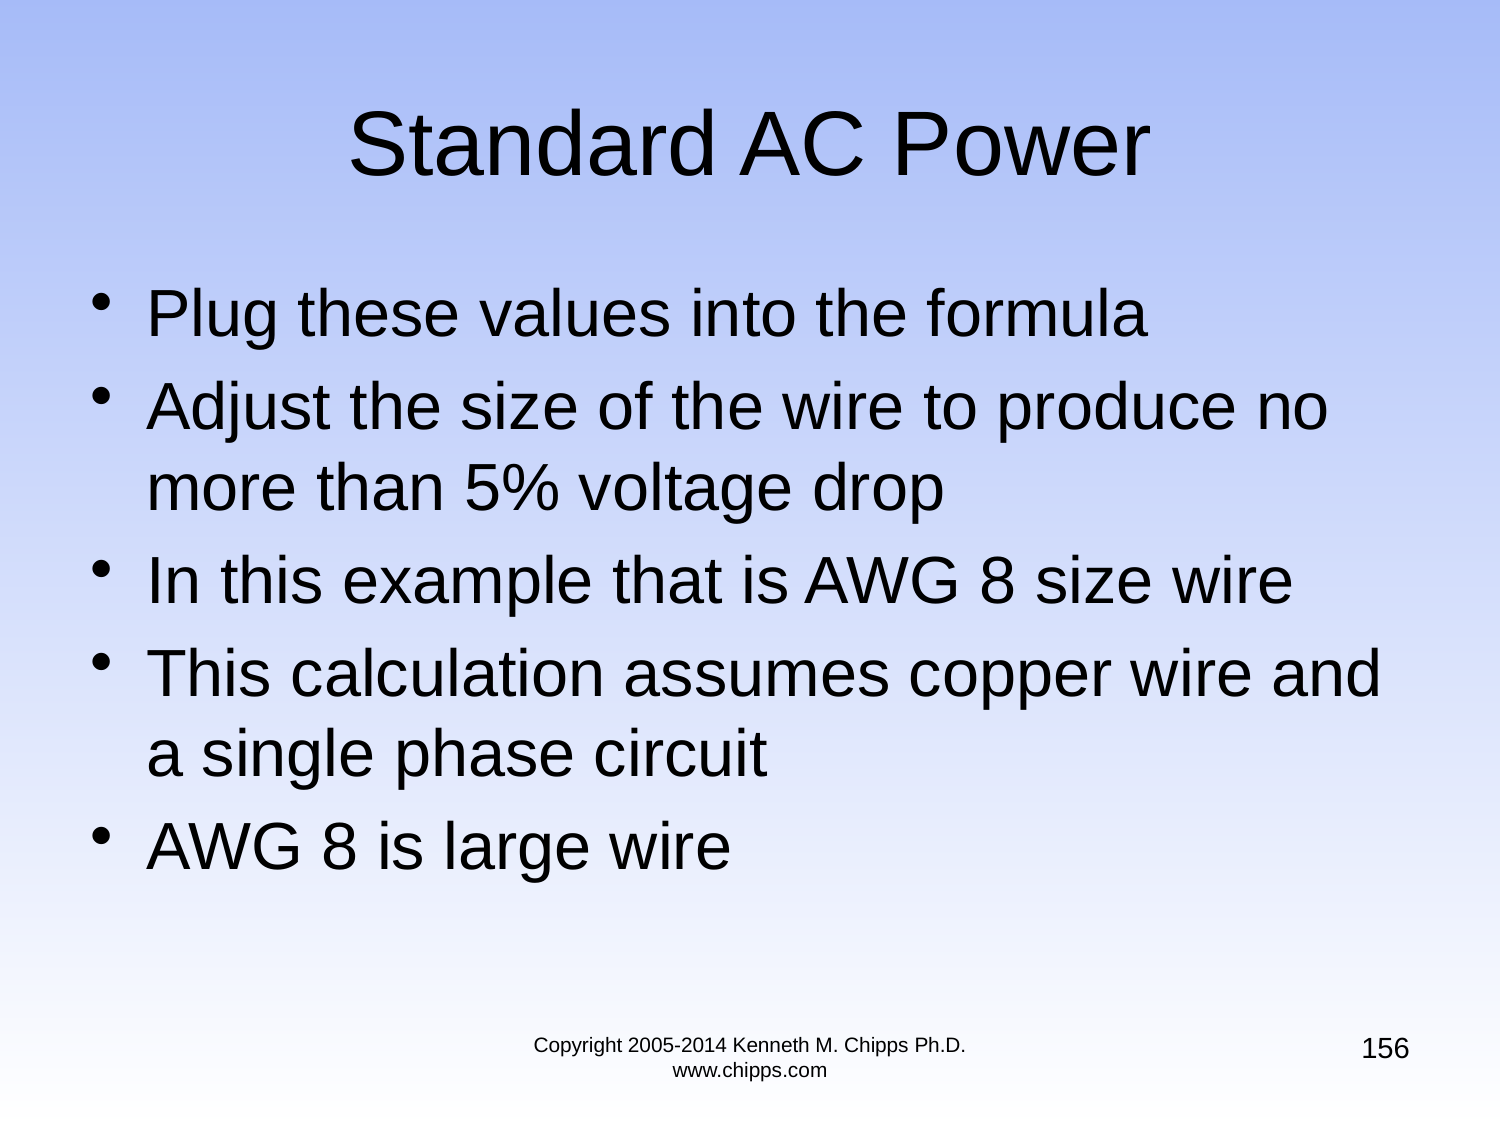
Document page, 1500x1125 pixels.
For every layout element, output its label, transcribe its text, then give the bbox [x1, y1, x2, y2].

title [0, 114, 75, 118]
list Plug these values into the formula Adjust the size of the wire to produce no more than 5% voltage drop In this example that is AWG 8 size wire This calculation assumes copper wire and a single phase circuit AWG 8 is large wire [75, 262, 1425, 1005]
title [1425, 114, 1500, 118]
footer Copyright 2005-2014 Kenneth M. Chipps Ph.D. www.chipps.com [449, 1024, 1051, 1103]
title Standard AC Power [75, 45, 1425, 233]
slide_number 156 [1074, 1021, 1426, 1101]
